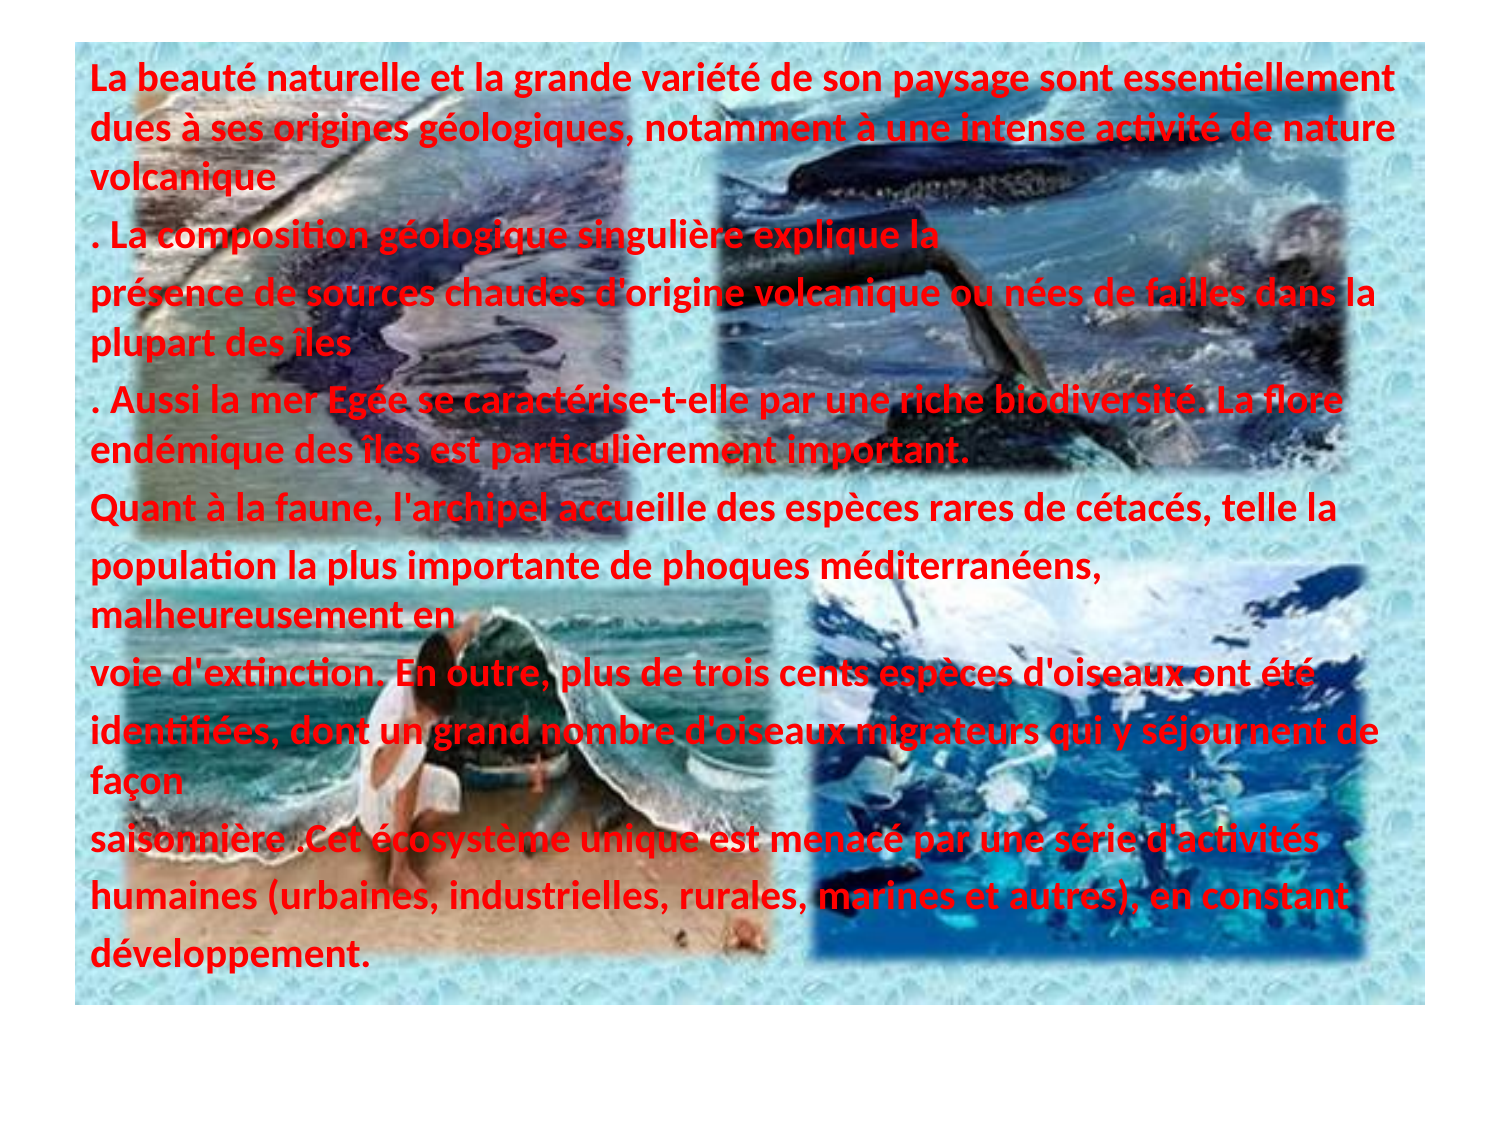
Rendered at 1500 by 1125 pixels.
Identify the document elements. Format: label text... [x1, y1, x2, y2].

list La beauté naturelle et la grande variété de son paysage sont essentiellement dues à ses origines géologiques, notamment à une intense activité de nature volcanique . La composition géologique singulière explique la présence de sources chaudes d'origine volcanique ou nées de failles dans la plupart des îles . Aussi la mer Egée se caractérise-t-elle par une riche biodiversité. La flore endémique des îles est particulièrement important. Quant à la faune, l'archipel accueille des espèces rares de cétacés, telle la population la plus importante de phoques méditerranéens, malheureusement en voie d'extinction. En outre, plus de trois cents espèces d'oiseaux ont été identifiées, dont un grand nombre d'oiseaux migrateurs qui y séjournent de façon saisonnière .Cet écosystème unique est menacé par une série d'activités humaines (urbaines, industrielles, rurales, marines et autres), en constant développement. [75, 42, 1425, 1005]
